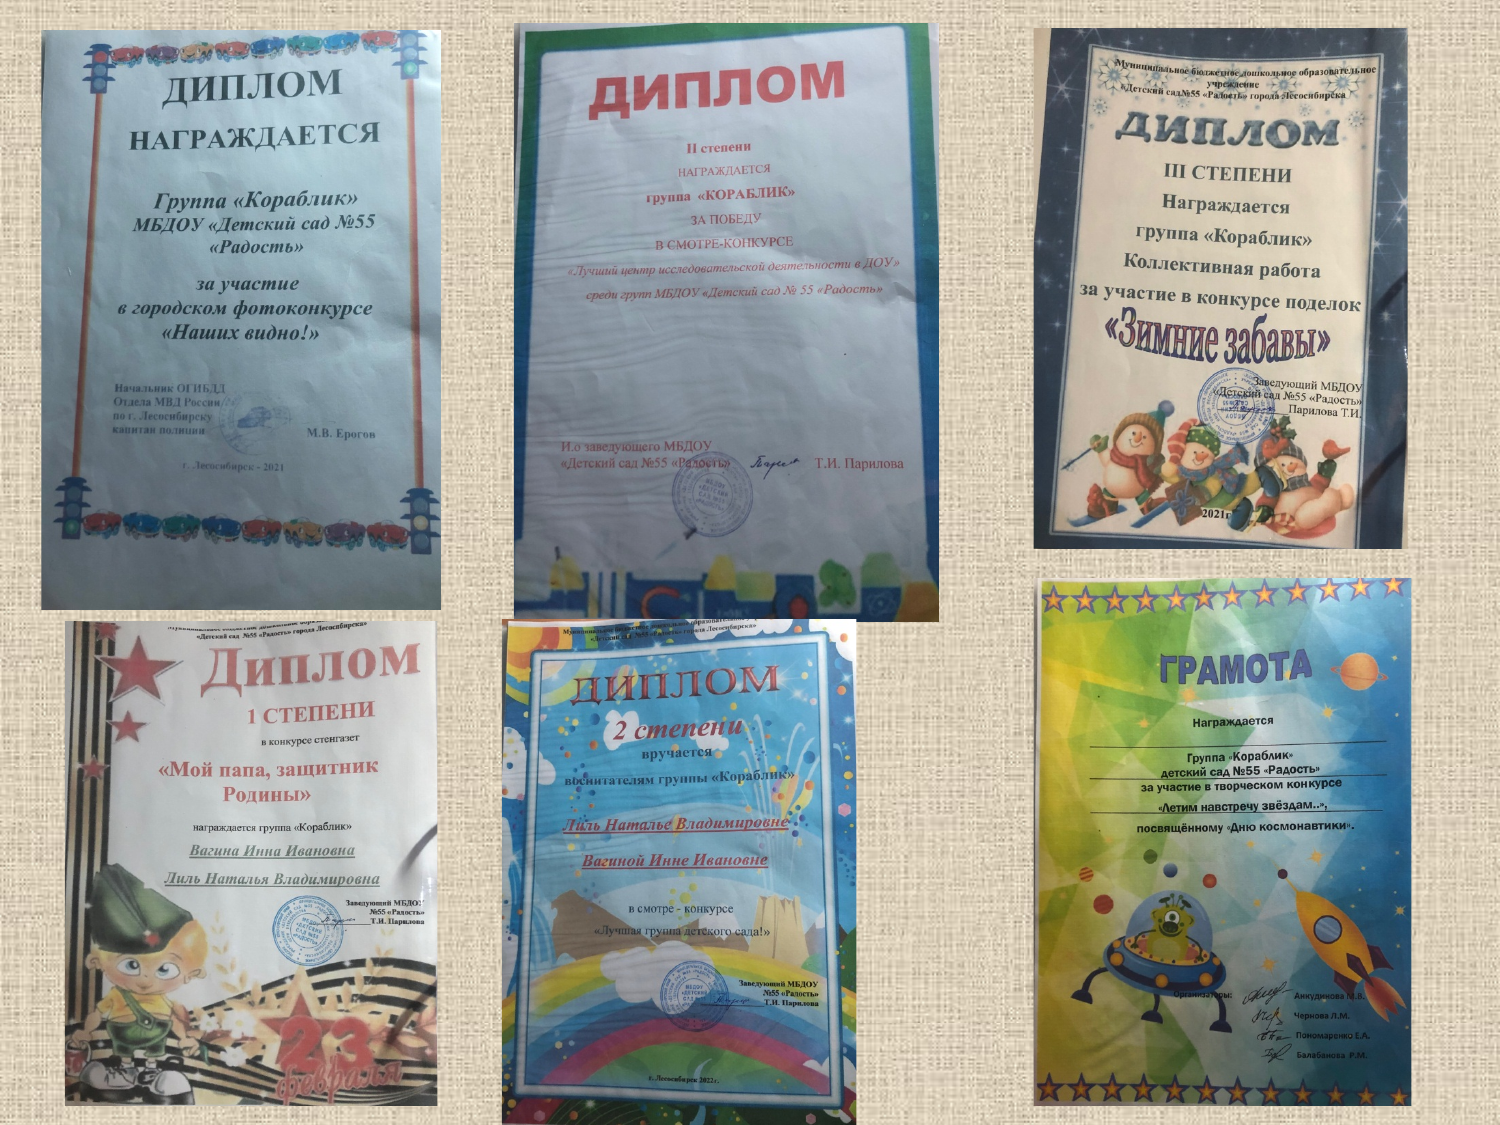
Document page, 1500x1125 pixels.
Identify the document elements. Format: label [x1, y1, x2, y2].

list [40, 30, 441, 610]
picture [0, 0, 1500, 1125]
list [1033, 28, 1408, 549]
